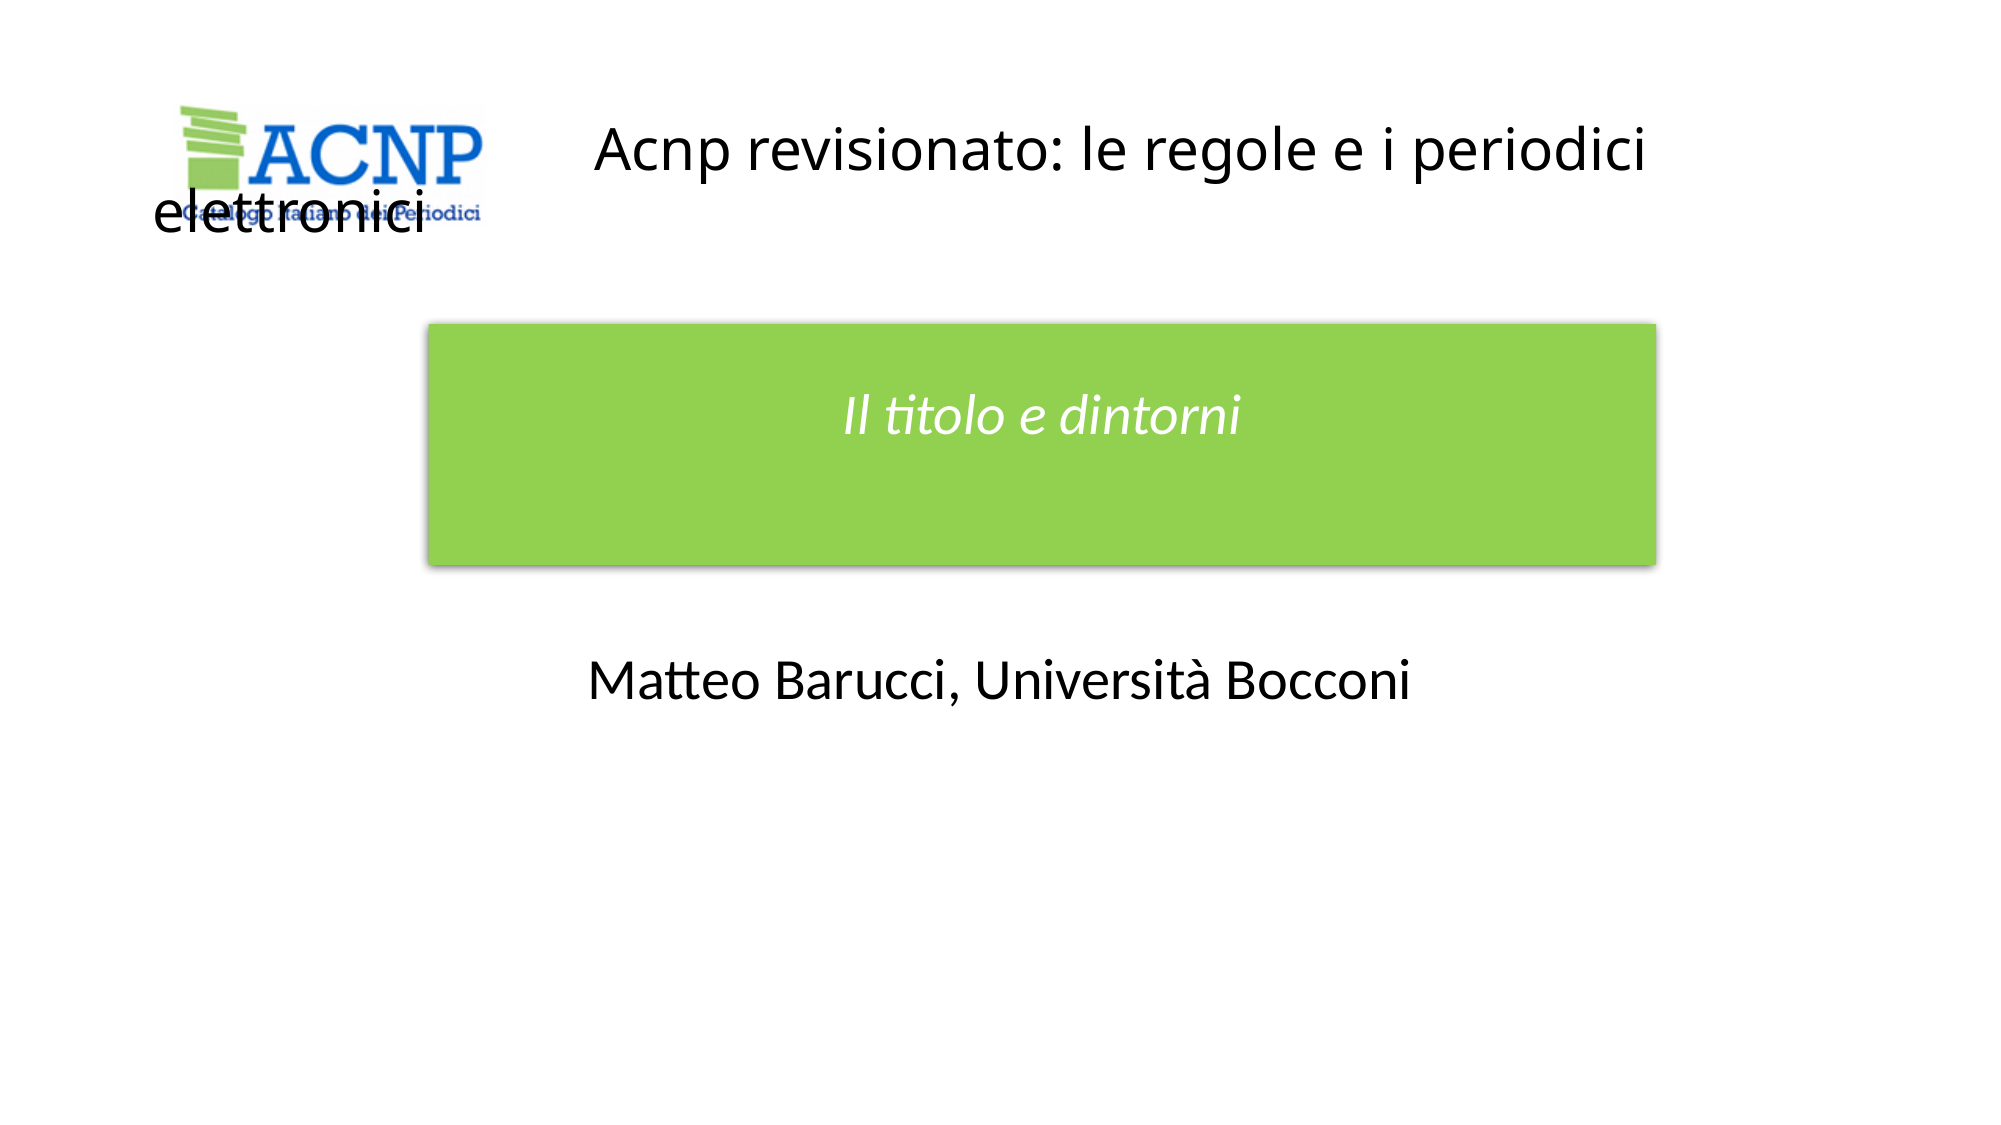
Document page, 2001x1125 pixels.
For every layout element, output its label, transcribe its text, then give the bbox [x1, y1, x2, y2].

picture [174, 103, 487, 227]
text_box Il titolo e dintorni [428, 324, 1657, 565]
title Acnp revisionato: le regole e i periodici elettronici [137, 87, 1863, 278]
list Il titolo e dintorni Matteo Barucci, Università Bocconi [137, 299, 1863, 1014]
